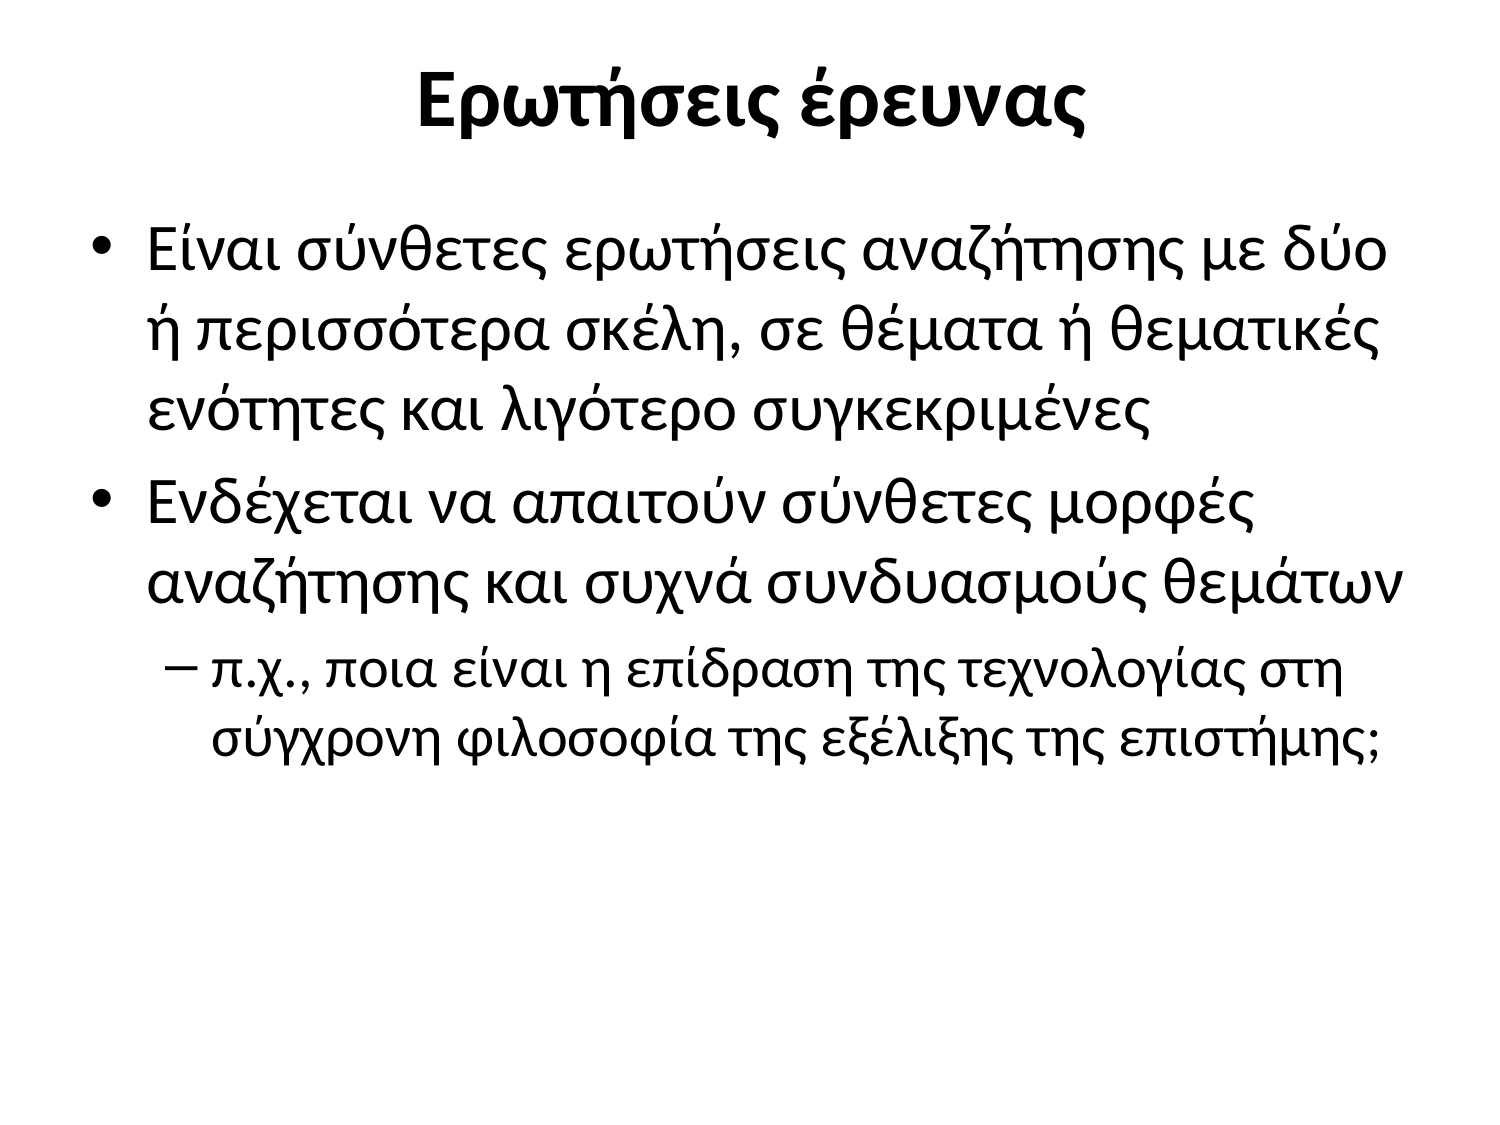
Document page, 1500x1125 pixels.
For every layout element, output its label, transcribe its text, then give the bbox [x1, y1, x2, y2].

title Ερωτήσεις έρευνας [76, 19, 1427, 169]
list Είναι σύνθετες ερωτήσεις αναζήτησης με δύο ή περισσότερα σκέλη, σε θέματα ή θεματικές ενότητες και λιγότερο συγκεκριμένες Ενδέχεται να απαιτούν σύνθετες μορφές αναζήτησης και συχνά συνδυασμούς θεμάτων π.χ., ποια είναι η επίδραση της τεχνολογίας στη σύγχρονη φιλοσοφία της εξέλιξης της επιστήμης; [75, 196, 1425, 1024]
